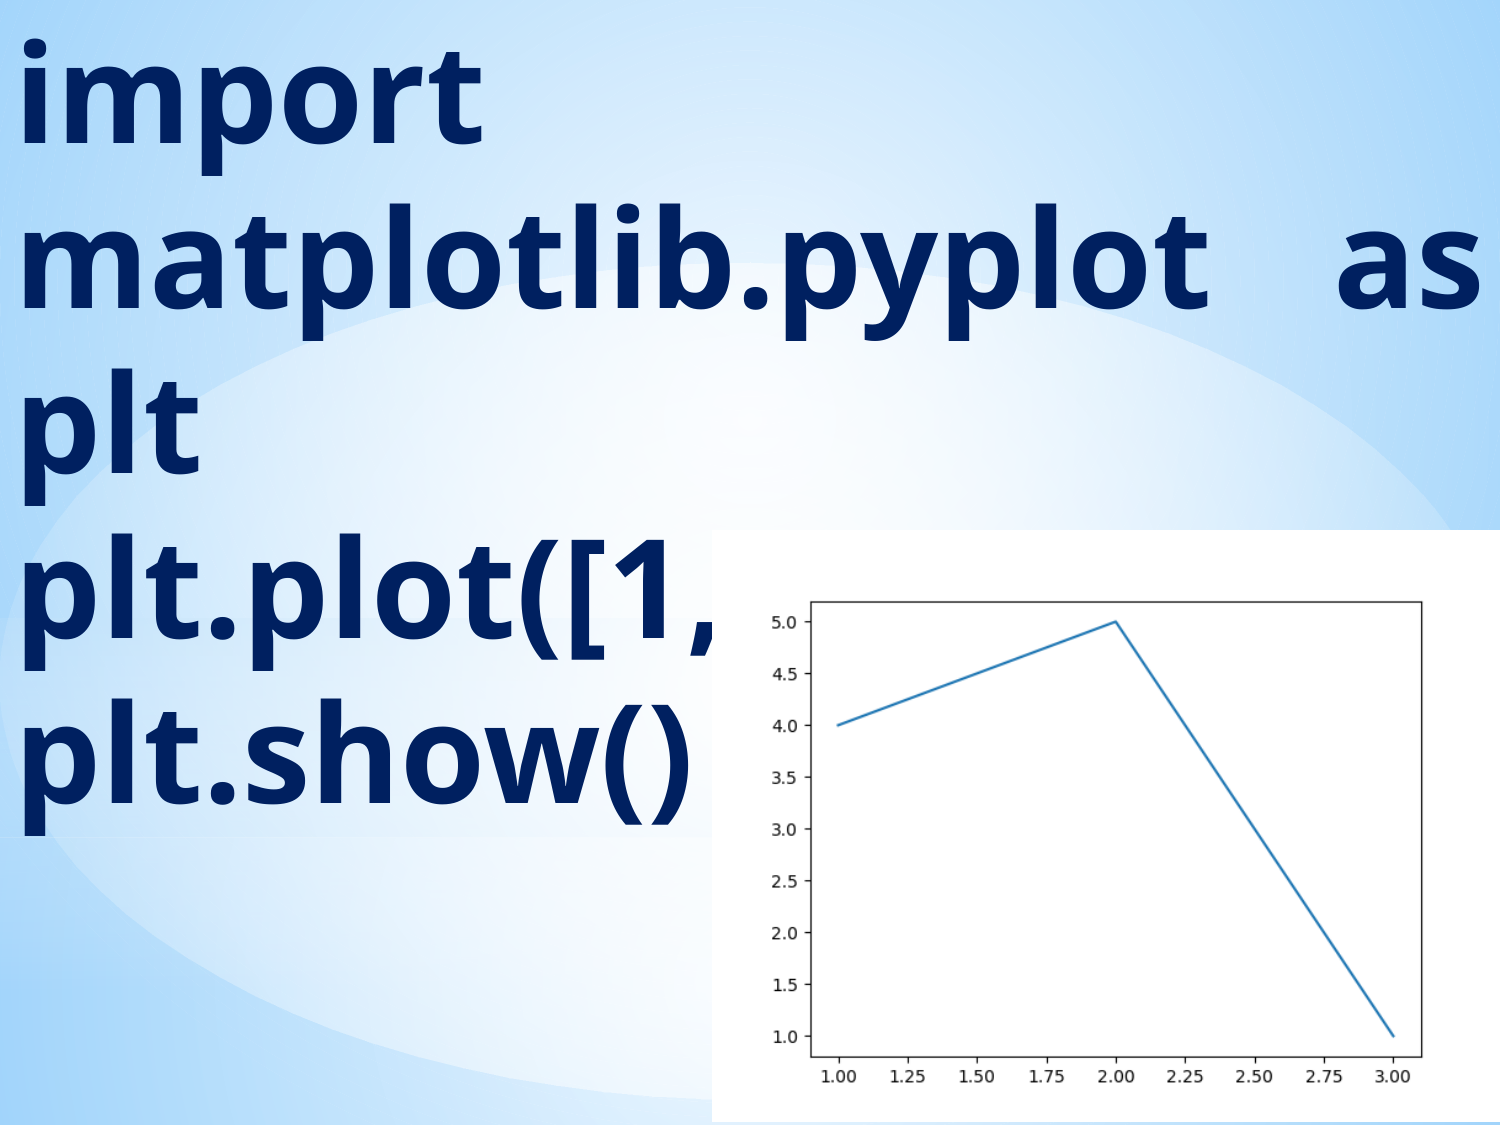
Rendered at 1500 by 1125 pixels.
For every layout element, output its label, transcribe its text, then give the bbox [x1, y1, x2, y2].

text_box import matplotlib.pyplot as plt plt.plot([1,2,3],[4,5,1]) plt.show() [0, 0, 1500, 839]
picture [712, 530, 1500, 1122]
